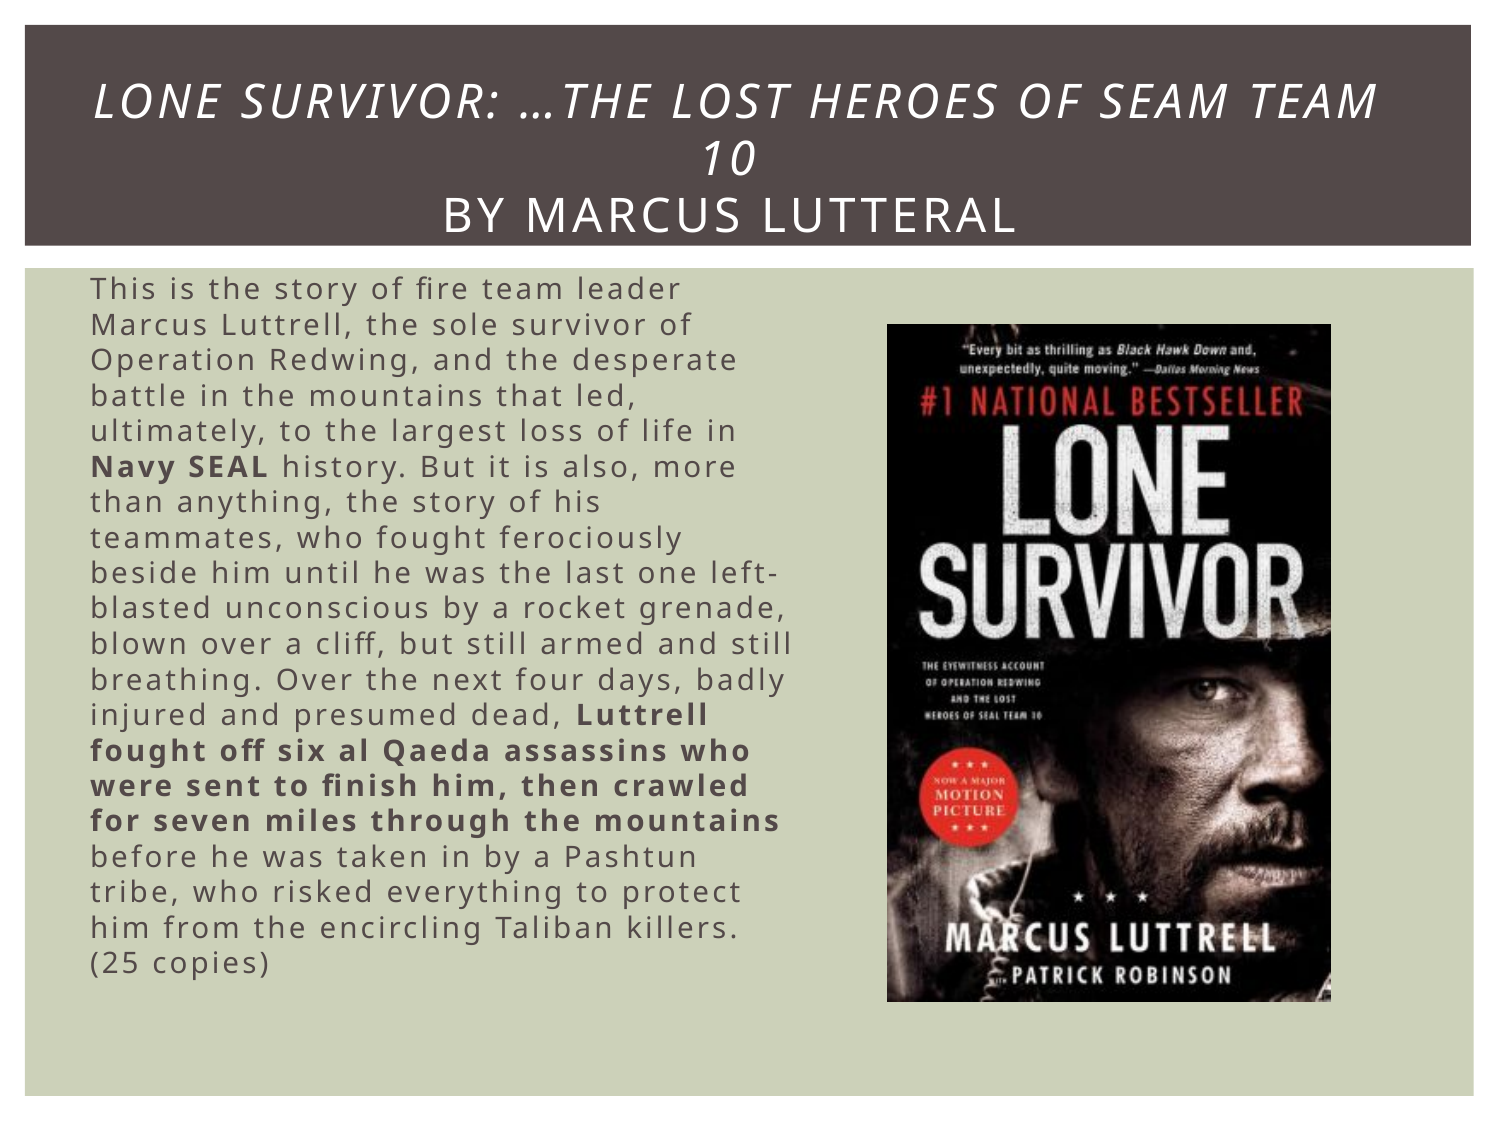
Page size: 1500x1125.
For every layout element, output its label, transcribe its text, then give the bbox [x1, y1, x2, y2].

list This is the story of fire team leader Marcus Luttrell, the sole survivor of Operation Redwing, and the desperate battle in the mountains that led, ultimately, to the largest loss of life in Navy SEAL history. But it is also, more than anything, the story of his teammates, who fought ferociously beside him until he was the last one left-blasted unconscious by a rocket grenade, blown over a cliff, but still armed and still breathing. Over the next four days, badly injured and presumed dead, Luttrell fought off six al Qaeda assassins who were sent to finish him, then crawled for seven miles through the mountains before he was taken in by a Pashtun tribe, who risked everything to protect him from the encircling Taliban killers. (25 copies) [75, 262, 813, 1005]
picture [887, 324, 1331, 1002]
title Lone Survivor: …the Lost Heroes of Seam Team 10 by Marcus Lutteral [62, 62, 1413, 250]
